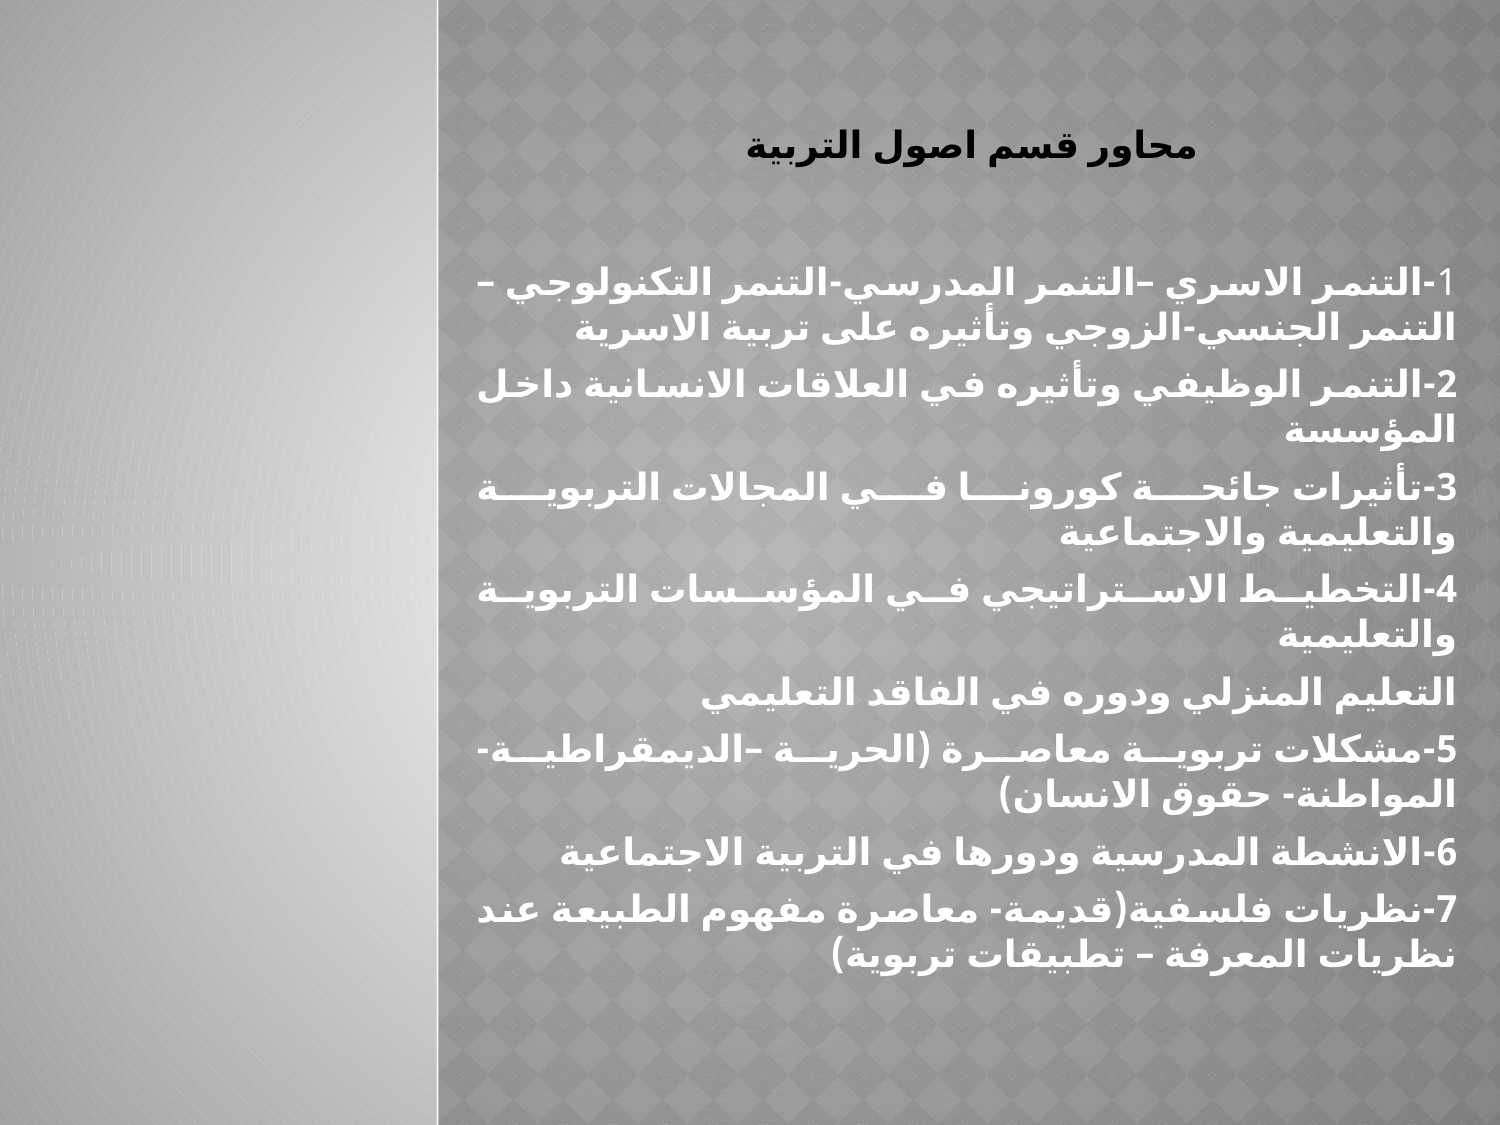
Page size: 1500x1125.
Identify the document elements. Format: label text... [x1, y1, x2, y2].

title محاور قسم اصول التربية [562, 122, 1382, 211]
subtitle 1-التنمر الاسري –التنمر المدرسي-التنمر التكنولوجي –التنمر الجنسي-الزوجي وتأثيره على تربية الاسرية 2-التنمر الوظيفي وتأثيره في العلاقات الانسانية داخل المؤسسة 3-تأثيرات جائحة كورونا في المجالات التربوية والتعليمية والاجتماعية 4-التخطيط الاستراتيجي في المؤسسات التربوية والتعليمية التعليم المنزلي ودوره في الفاقد التعليمي 5-مشكلات تربوية معاصرة (الحرية –الديمقراطية- المواطنة- حقوق الانسان) 6-الانشطة المدرسية ودورها في التربية الاجتماعية 7-نظريات فلسفية(قديمة- معاصرة مفهوم الطبيعة عند نظريات المعرفة – تطبيقات تربوية) [468, 257, 1465, 551]
